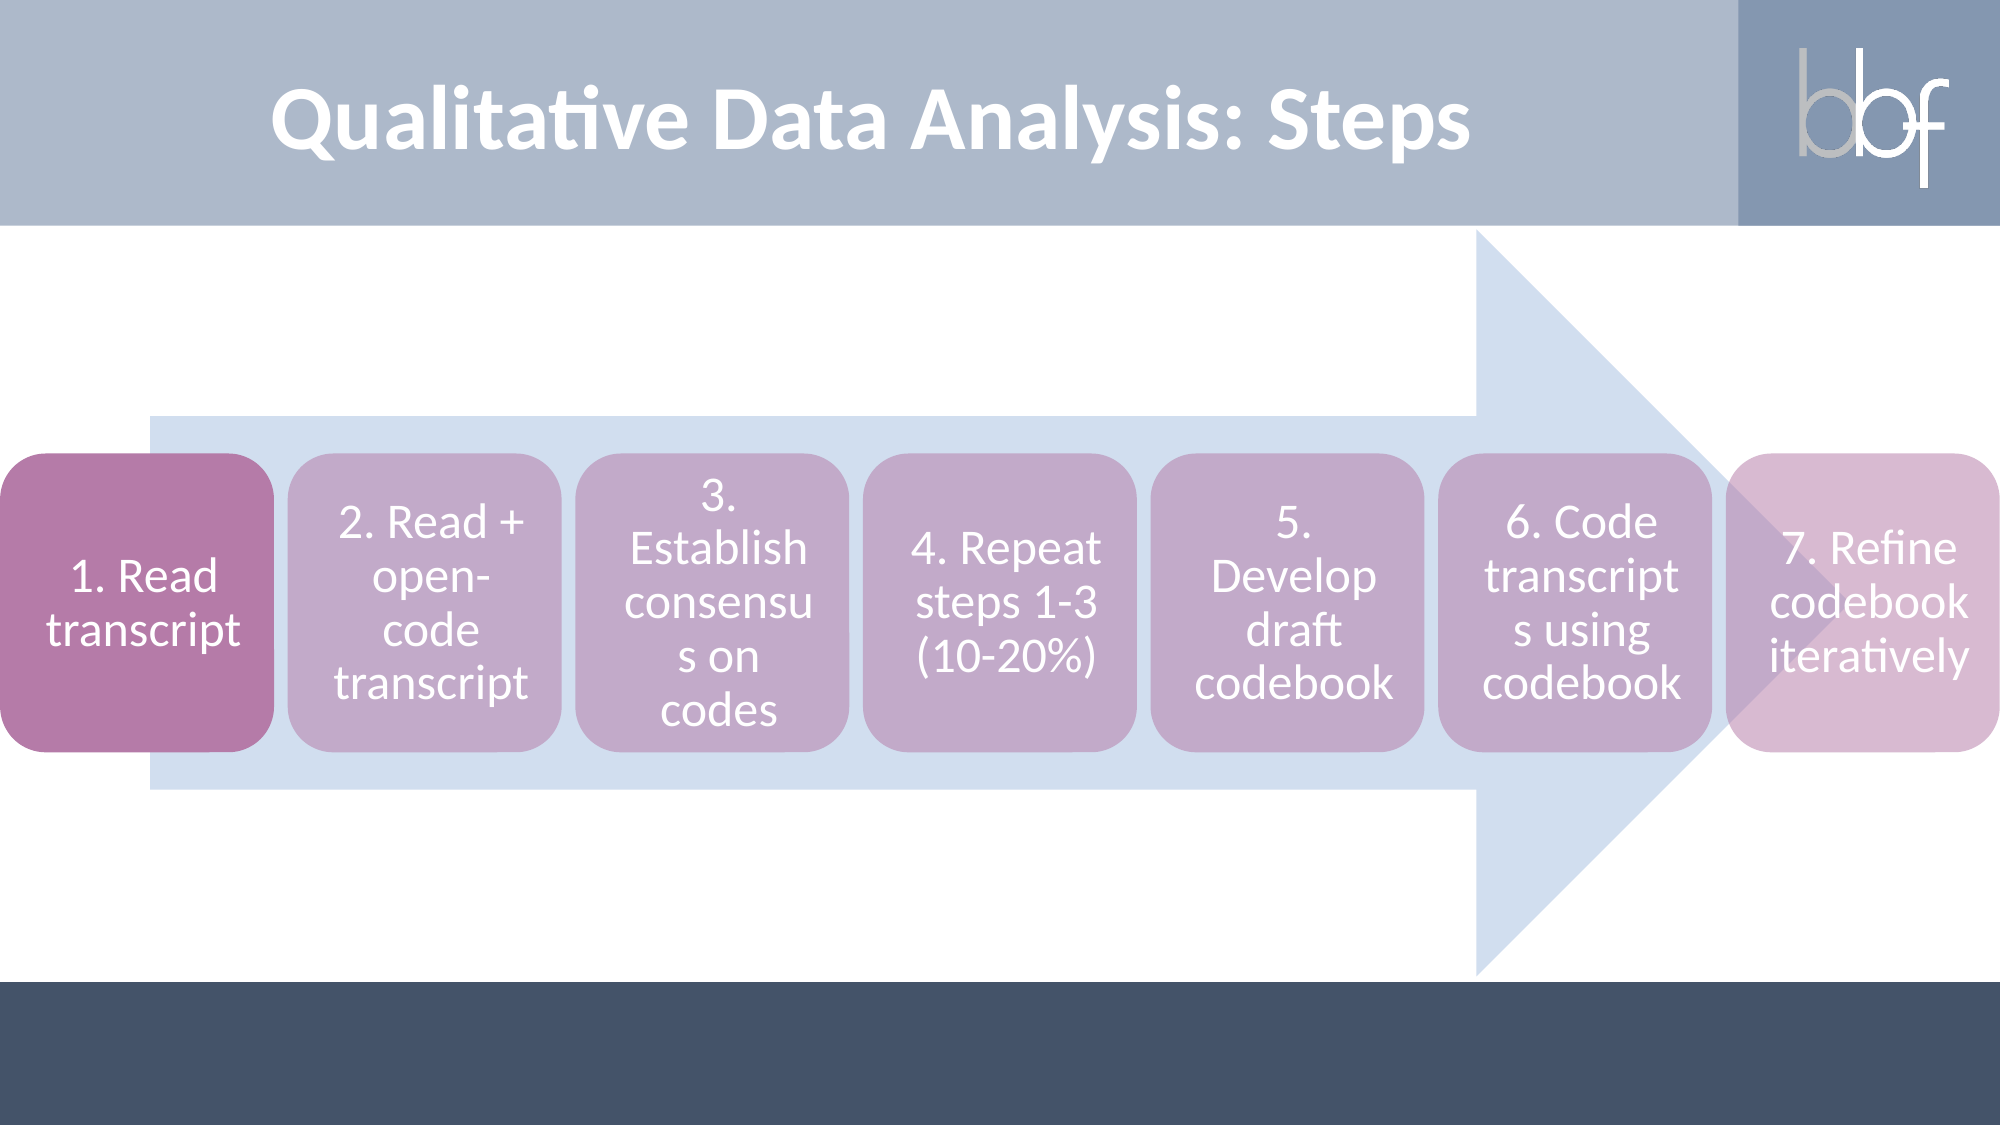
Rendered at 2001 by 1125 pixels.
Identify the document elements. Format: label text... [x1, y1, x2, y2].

text_box Qualitative Data Analysis: Steps [0, 59, 1745, 180]
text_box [0, 229, 2000, 977]
